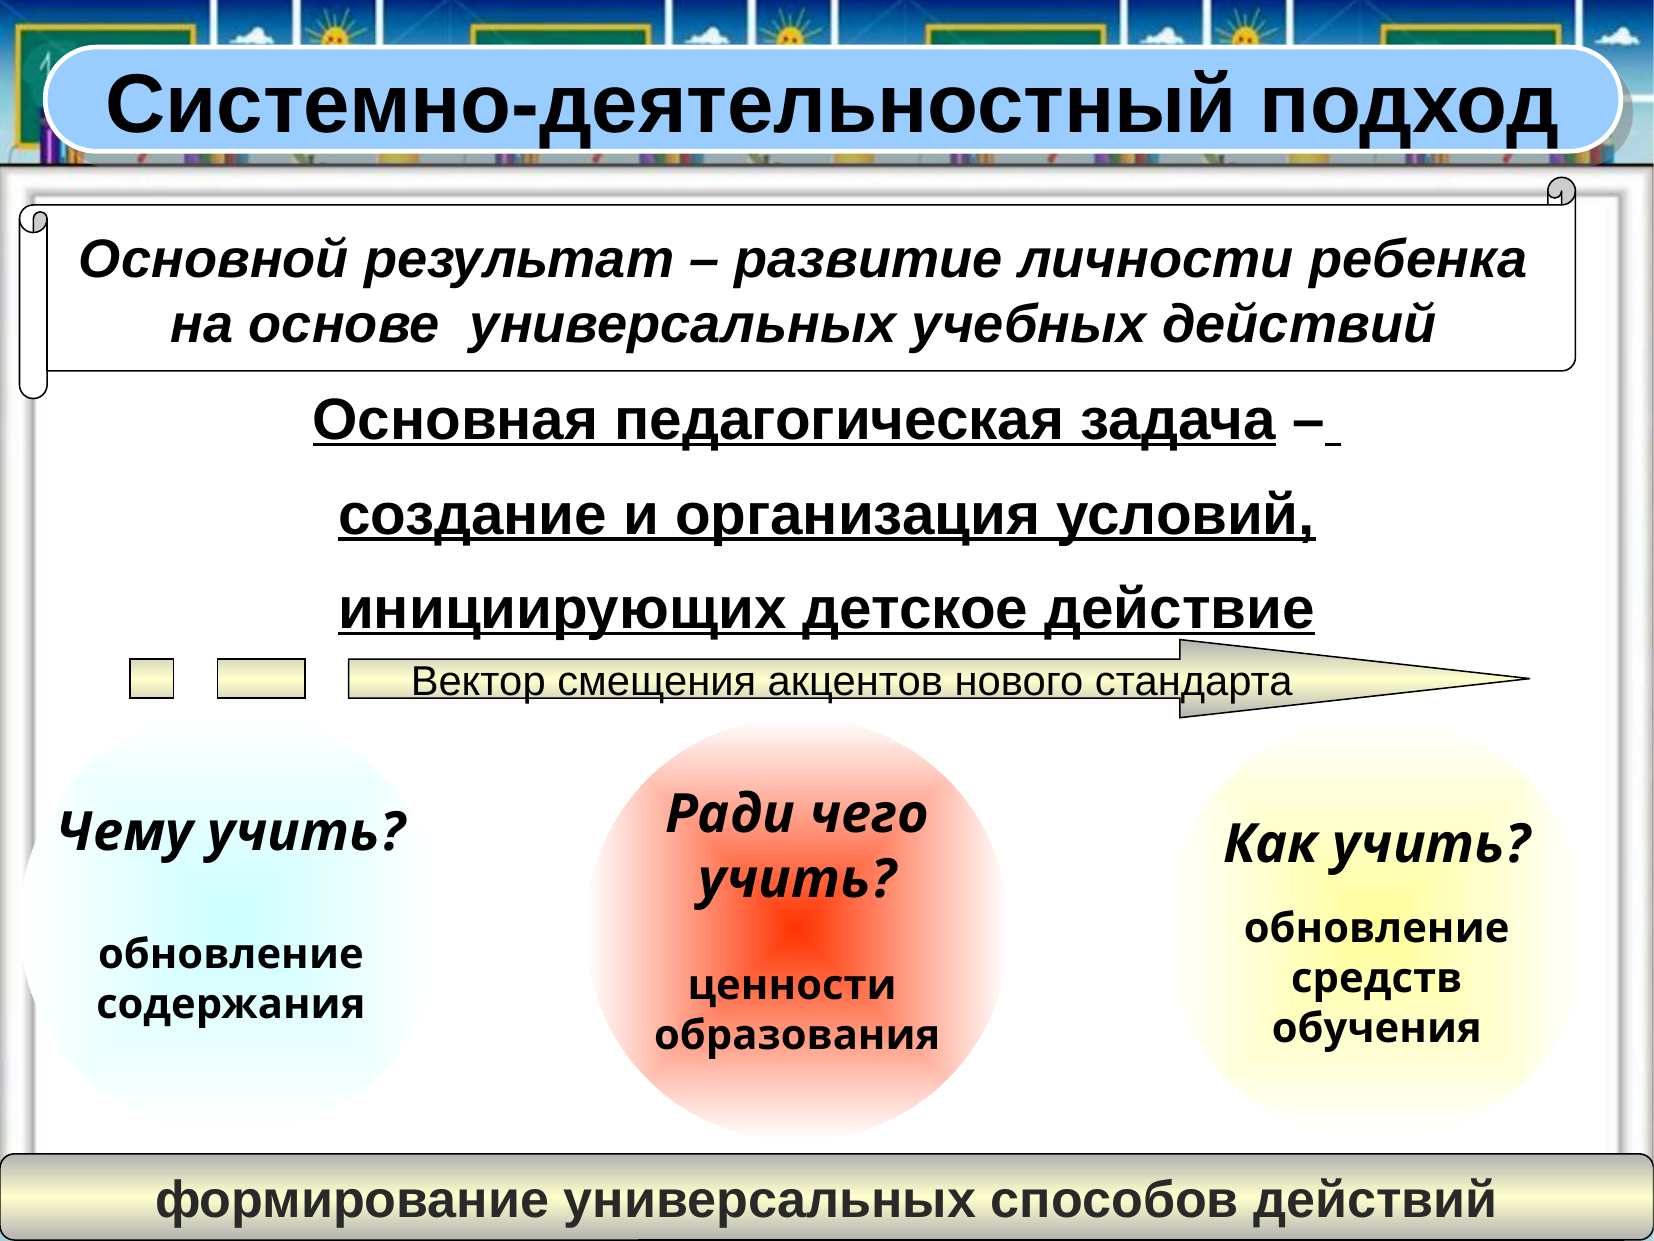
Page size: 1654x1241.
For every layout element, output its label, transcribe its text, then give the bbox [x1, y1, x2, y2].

text_box Системно-деятельностный подход [45, 47, 1621, 152]
text_box Основной результат – развитие личности ребенка на основе универсальных учебных действий [19, 177, 1576, 399]
text_box Ради чего учить? ценности образования [585, 717, 1010, 1141]
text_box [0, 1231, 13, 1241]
text_box Вектор смещения акцентов нового стандарта [348, 639, 1530, 718]
text_box Как учить? обновление средств обучения [1165, 717, 1589, 1141]
text_box Чему учить? обновление содержания [19, 711, 443, 1135]
text_box формирование универсальных способов действий [0, 1153, 1654, 1241]
text_box Основная педагогическая задача – создание и организация условий, инициирующих детское действие [0, 379, 1654, 1164]
picture [0, 0, 1654, 379]
text_box Вектор смещения акцентов нового стандарта [129, 659, 174, 699]
text_box Вектор смещения акцентов нового стандарта [217, 659, 305, 699]
text_box Основная педагогическая задача – создание и организация условий, инициирующих детское действие [1132, 1230, 1654, 1241]
